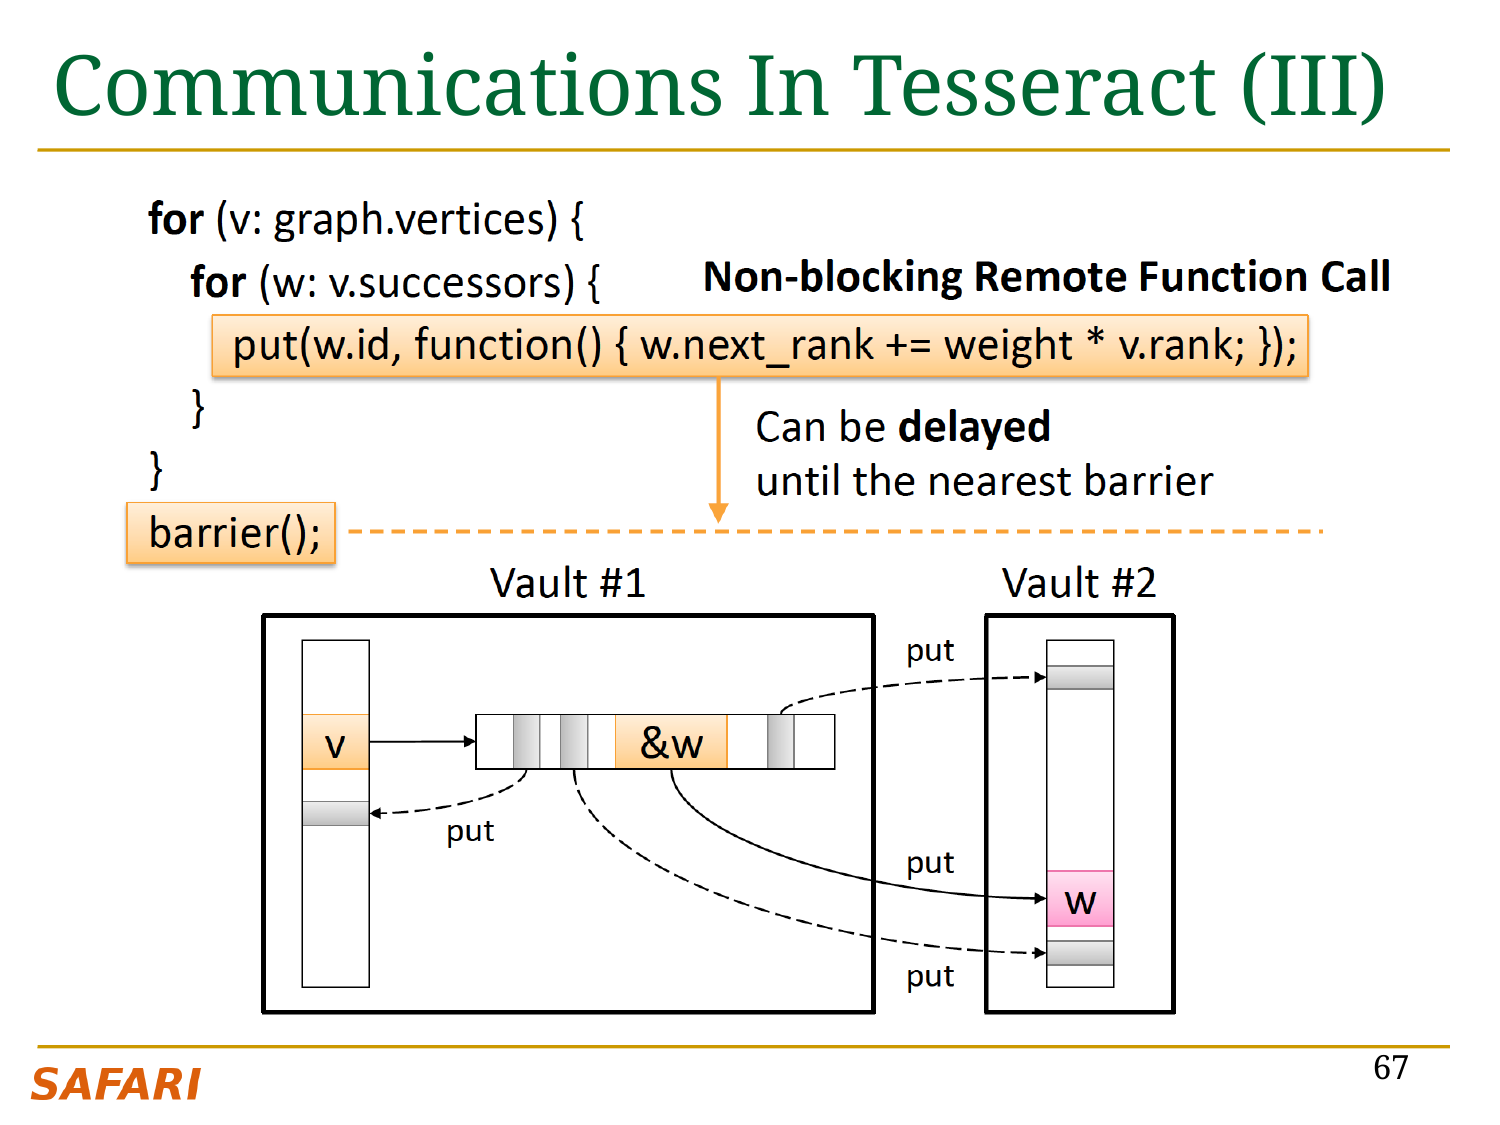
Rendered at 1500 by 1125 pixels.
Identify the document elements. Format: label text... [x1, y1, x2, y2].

slide_number 67 [1074, 1023, 1426, 1100]
title Communications In Tesseract (III) [37, 24, 1451, 201]
picture [29, 1058, 207, 1110]
picture [49, 175, 1413, 1038]
